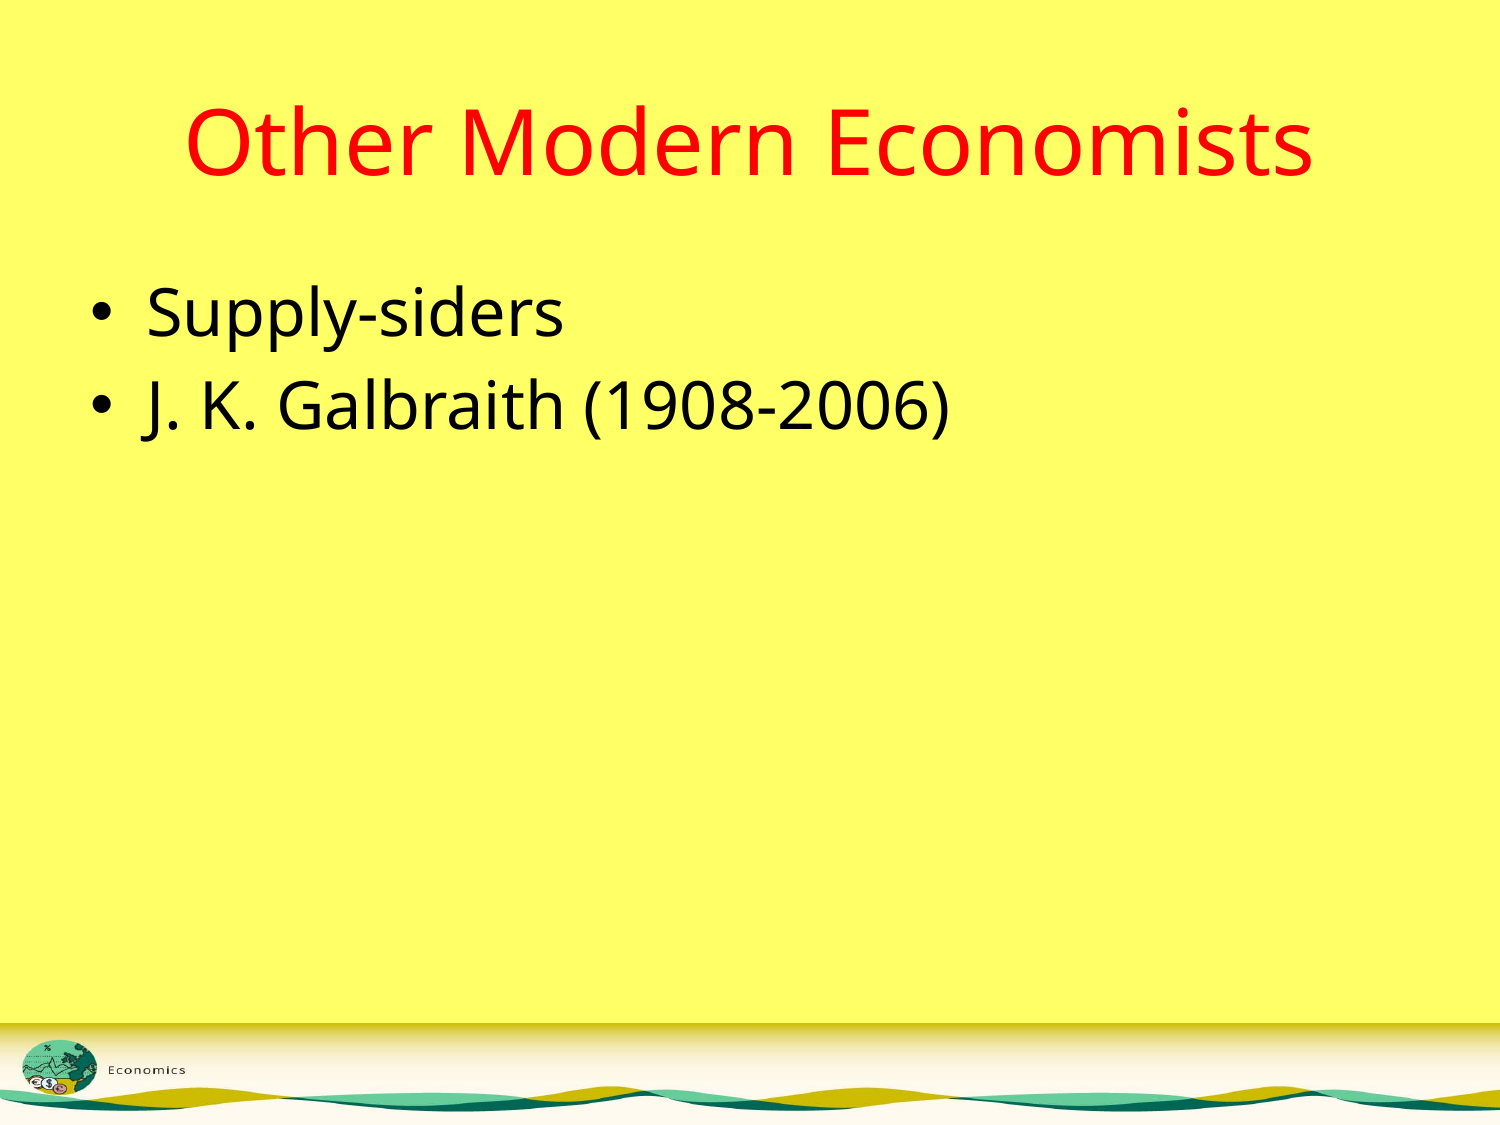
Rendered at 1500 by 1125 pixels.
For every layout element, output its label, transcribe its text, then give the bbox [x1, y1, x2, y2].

title Other Modern Economists [75, 45, 1425, 233]
picture [0, 1022, 1500, 1125]
list Supply-siders J. K. Galbraith (1908-2006) [75, 262, 1425, 1005]
